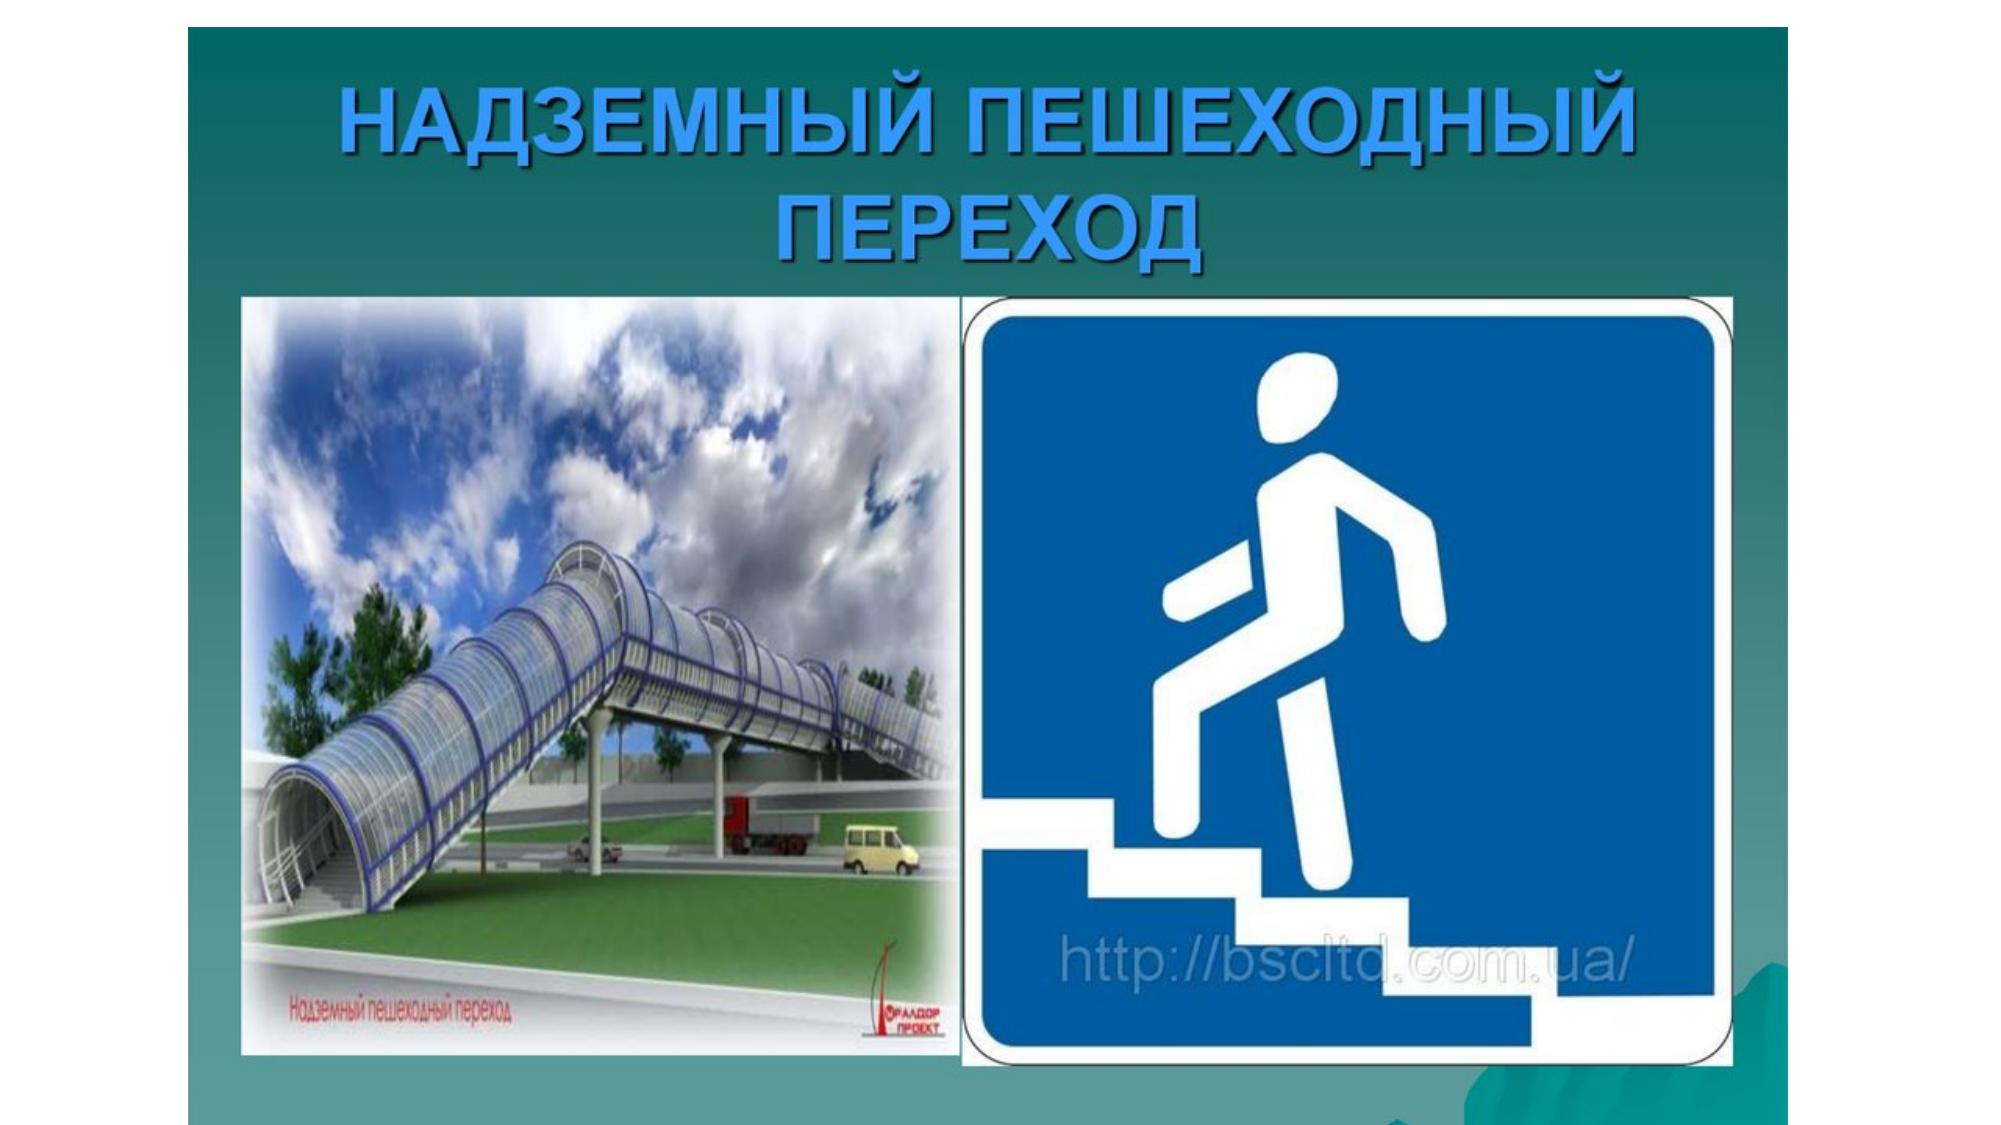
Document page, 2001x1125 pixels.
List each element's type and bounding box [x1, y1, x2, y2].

picture [187, 27, 1788, 1125]
